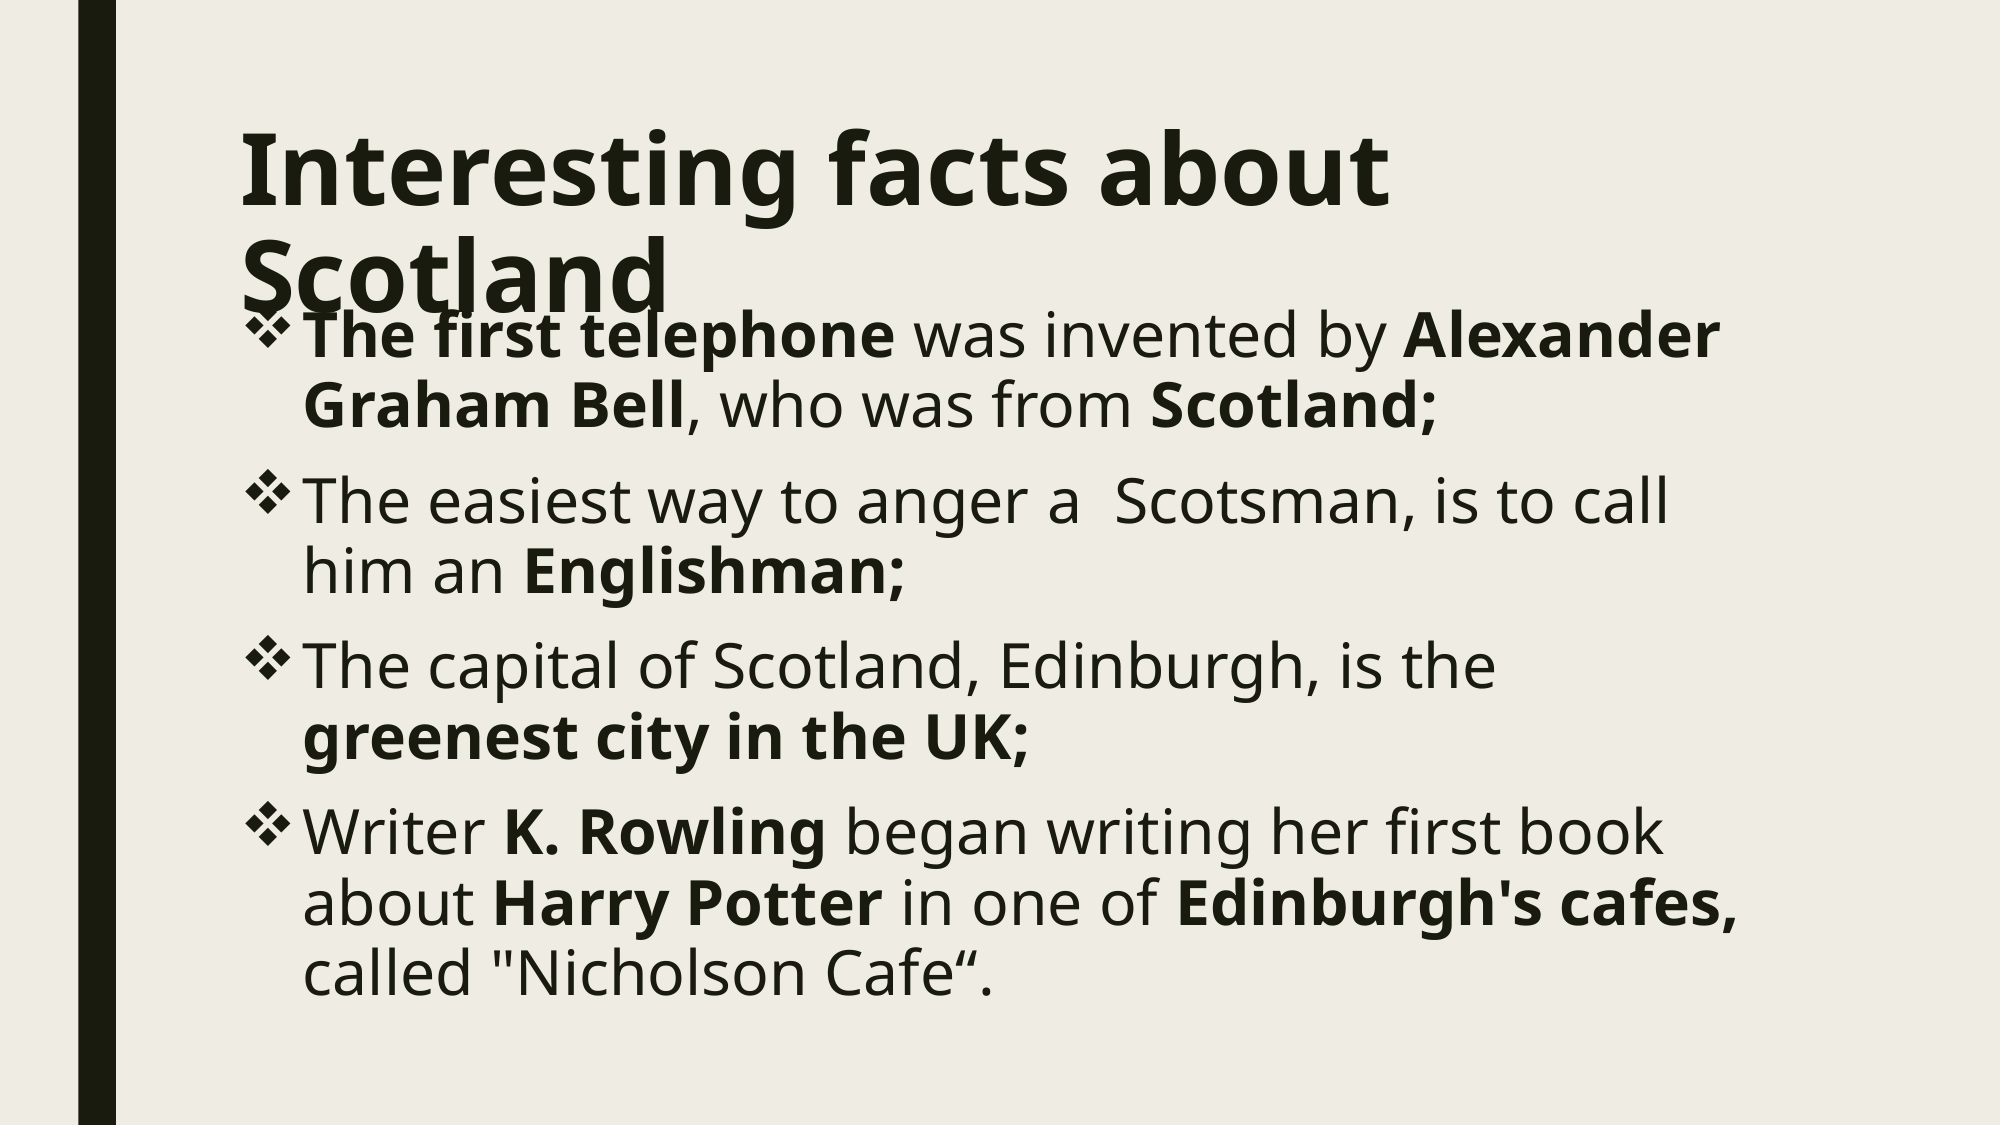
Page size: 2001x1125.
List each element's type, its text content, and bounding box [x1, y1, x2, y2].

title Interesting facts about Scotland [225, 112, 1800, 293]
list The first telephone was invented by Alexander Graham Bell, who was from Scotland; The easiest way to anger a Scotsman, is to call him an Englishman; The capital of Scotland, Edinburgh, is the greenest city in the UK; Writer K. Rowling began writing her first book about Harry Potter in one of Edinburgh's cafes, called "Nicholson Cafe“. [225, 293, 1800, 1020]
